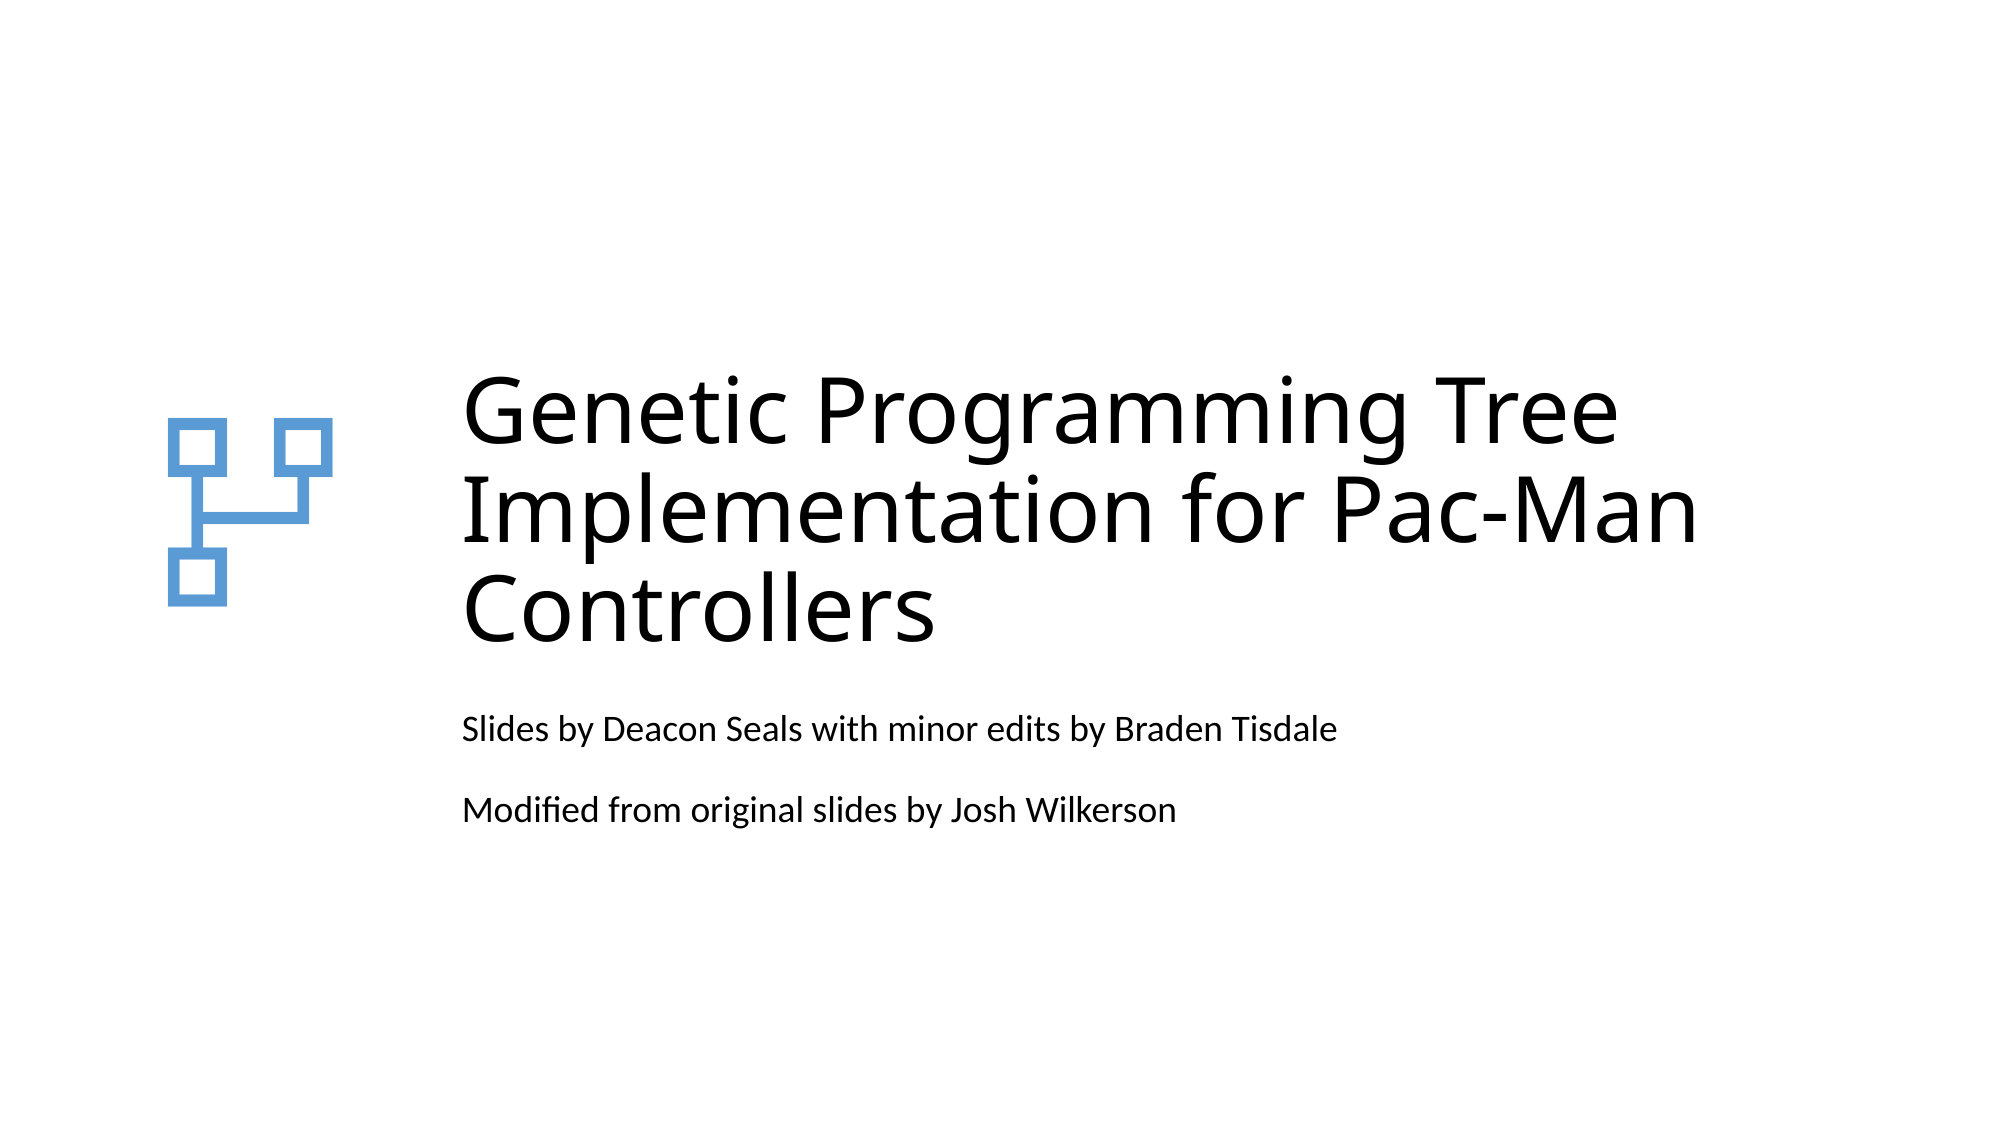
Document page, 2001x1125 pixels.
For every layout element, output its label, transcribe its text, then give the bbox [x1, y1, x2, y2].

subtitle Slides by Deacon Seals with minor edits by Braden Tisdale Modified from original slides by Josh Wilkerson [446, 701, 1863, 912]
title Genetic Programming Tree Implementation for Pac-Man Controllers [446, 350, 1863, 675]
picture [137, 399, 363, 625]
